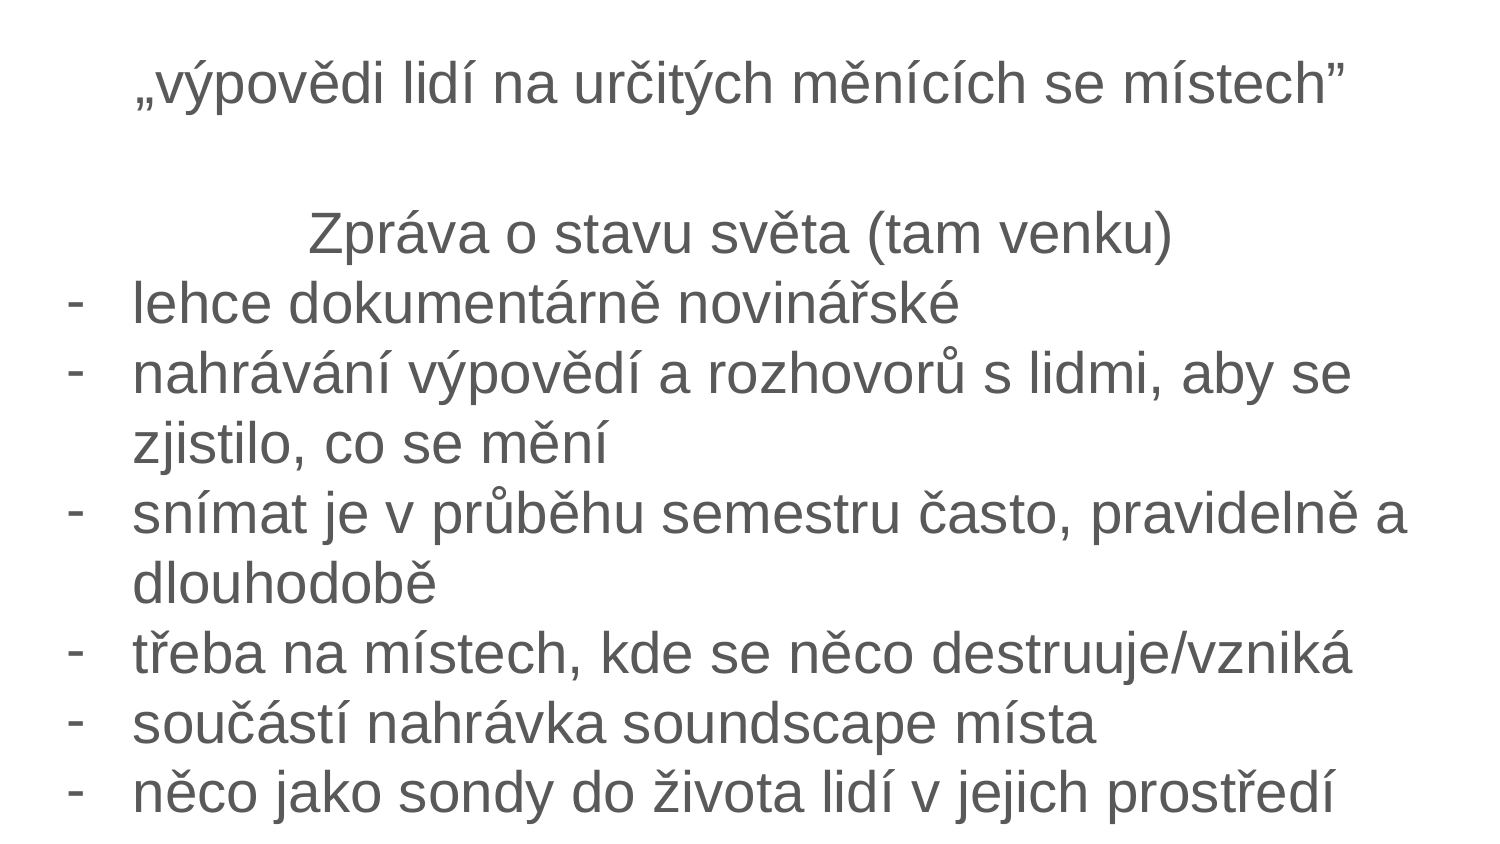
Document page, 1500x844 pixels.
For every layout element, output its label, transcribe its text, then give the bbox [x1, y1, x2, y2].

title „výpovědi lidí na určitých měnících se místech” [42, 0, 1441, 130]
subtitle Zpráva o stavu světa (tam venku) lehce dokumentárně novinářské nahrávání výpovědí a rozhovorů s lidmi, aby se zjistilo, co se mění snímat je v průběhu semestru často, pravidelně a dlouhodobě třeba na místech, kde se něco destruuje/vzniká součástí nahrávka soundscape místa něco jako sondy do života lidí v jejich prostředí [42, 179, 1441, 844]
